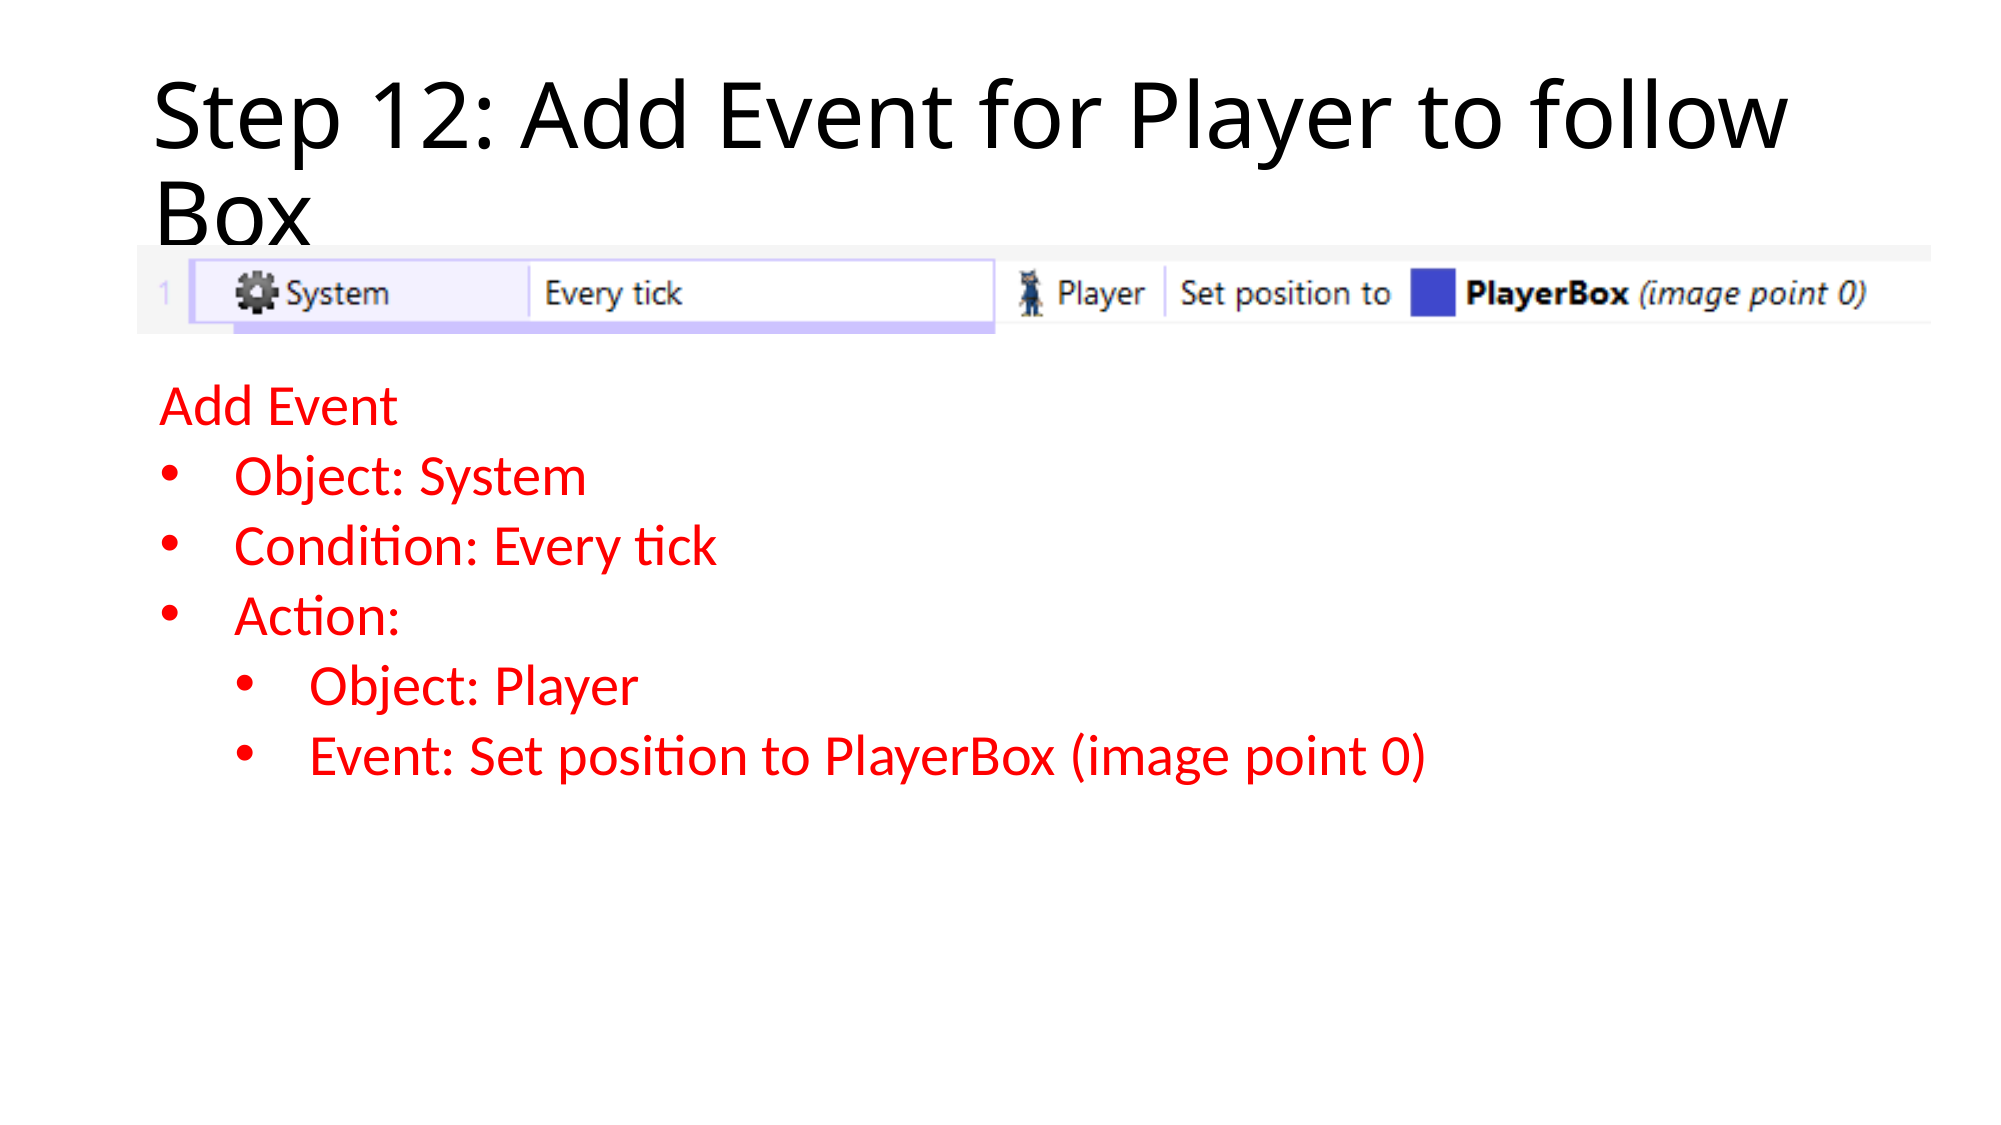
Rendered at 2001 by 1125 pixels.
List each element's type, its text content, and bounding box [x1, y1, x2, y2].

title Step 12: Add Event for Player to follow Box [137, 59, 1863, 245]
picture [137, 245, 1931, 334]
text_box Add Event Object: System Condition: Every tick Action: Object: Player Event: Set position to PlayerBox (image point 0) [144, 360, 1445, 795]
